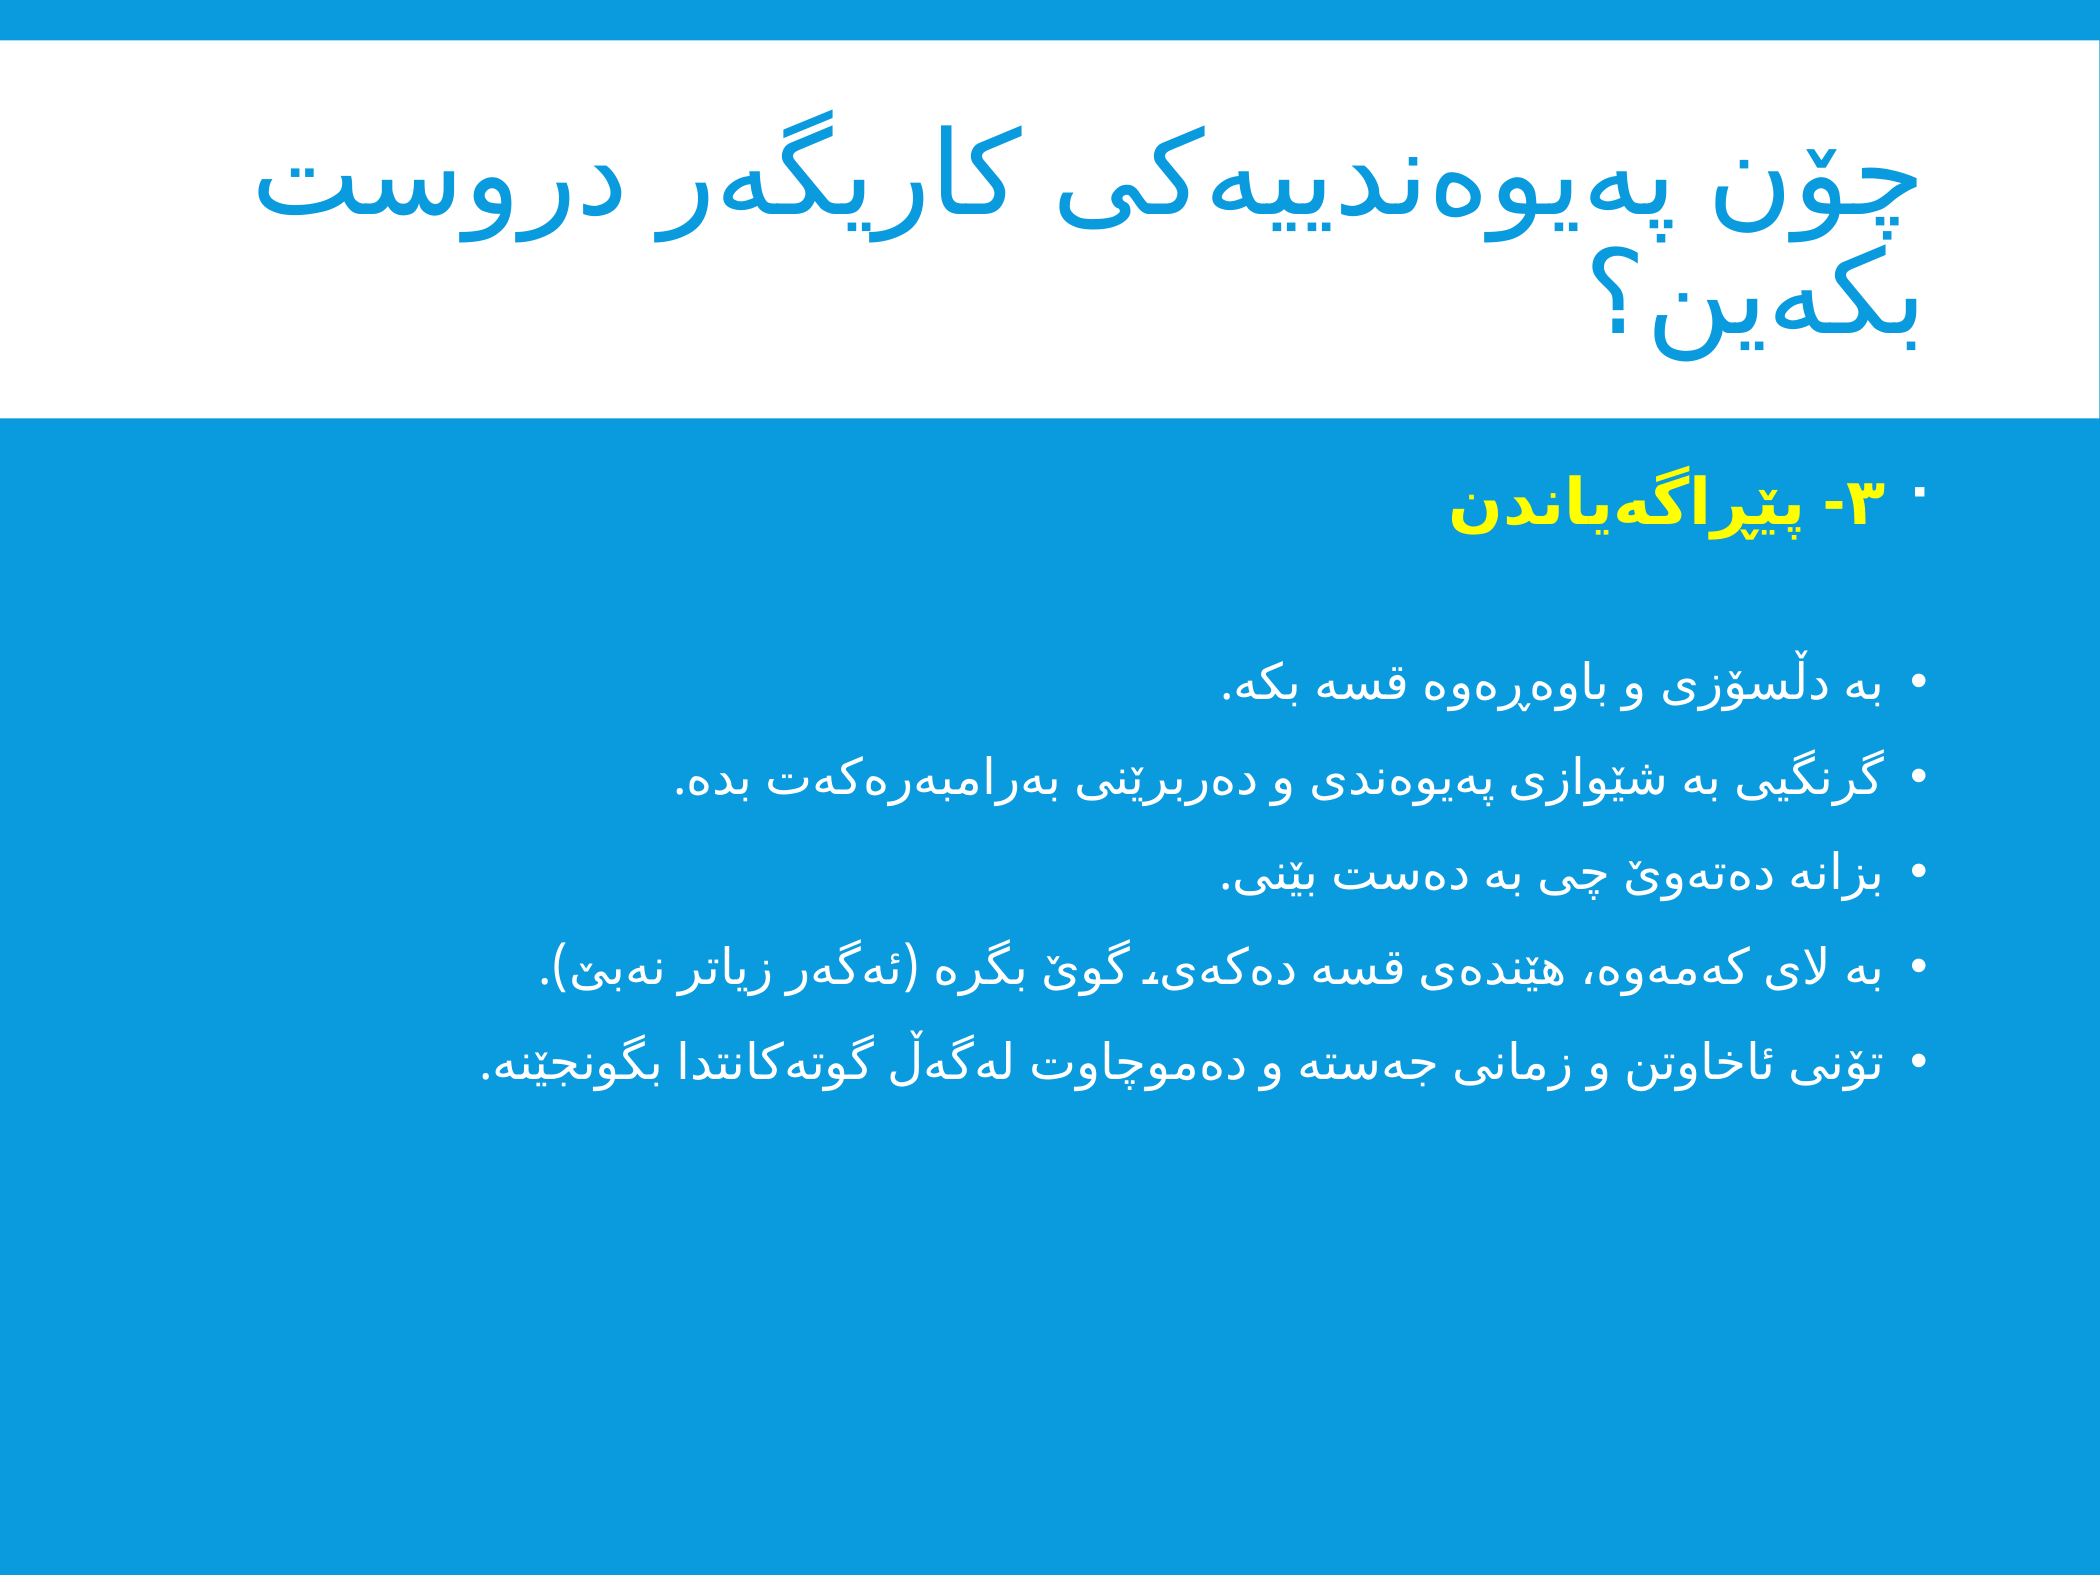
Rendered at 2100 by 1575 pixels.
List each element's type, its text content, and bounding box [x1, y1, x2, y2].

list ٣- پێڕاگەیاندن بە دڵسۆزی و باوەڕەوە قسە بکە. گرنگیی بە شێوازی پەیوەندی و دەربرێنی بەرامبەرەکەت بدە. بزانە دەتەوێ چی بە دەست بێنی. بە لای کەمەوە، هێندەی قسە دەکەی، گوێ بگرە (ئەگەر زیاتر نەبێ). تۆنی ئاخاوتن و زمانی جەستە و دەموچاوت لەگەڵ گوتەکانتدا بگونجێنە. [157, 461, 1943, 1428]
title چۆن پەیوەندییەکی کاریگەر دروست بکەین؟ [157, 65, 1943, 412]
